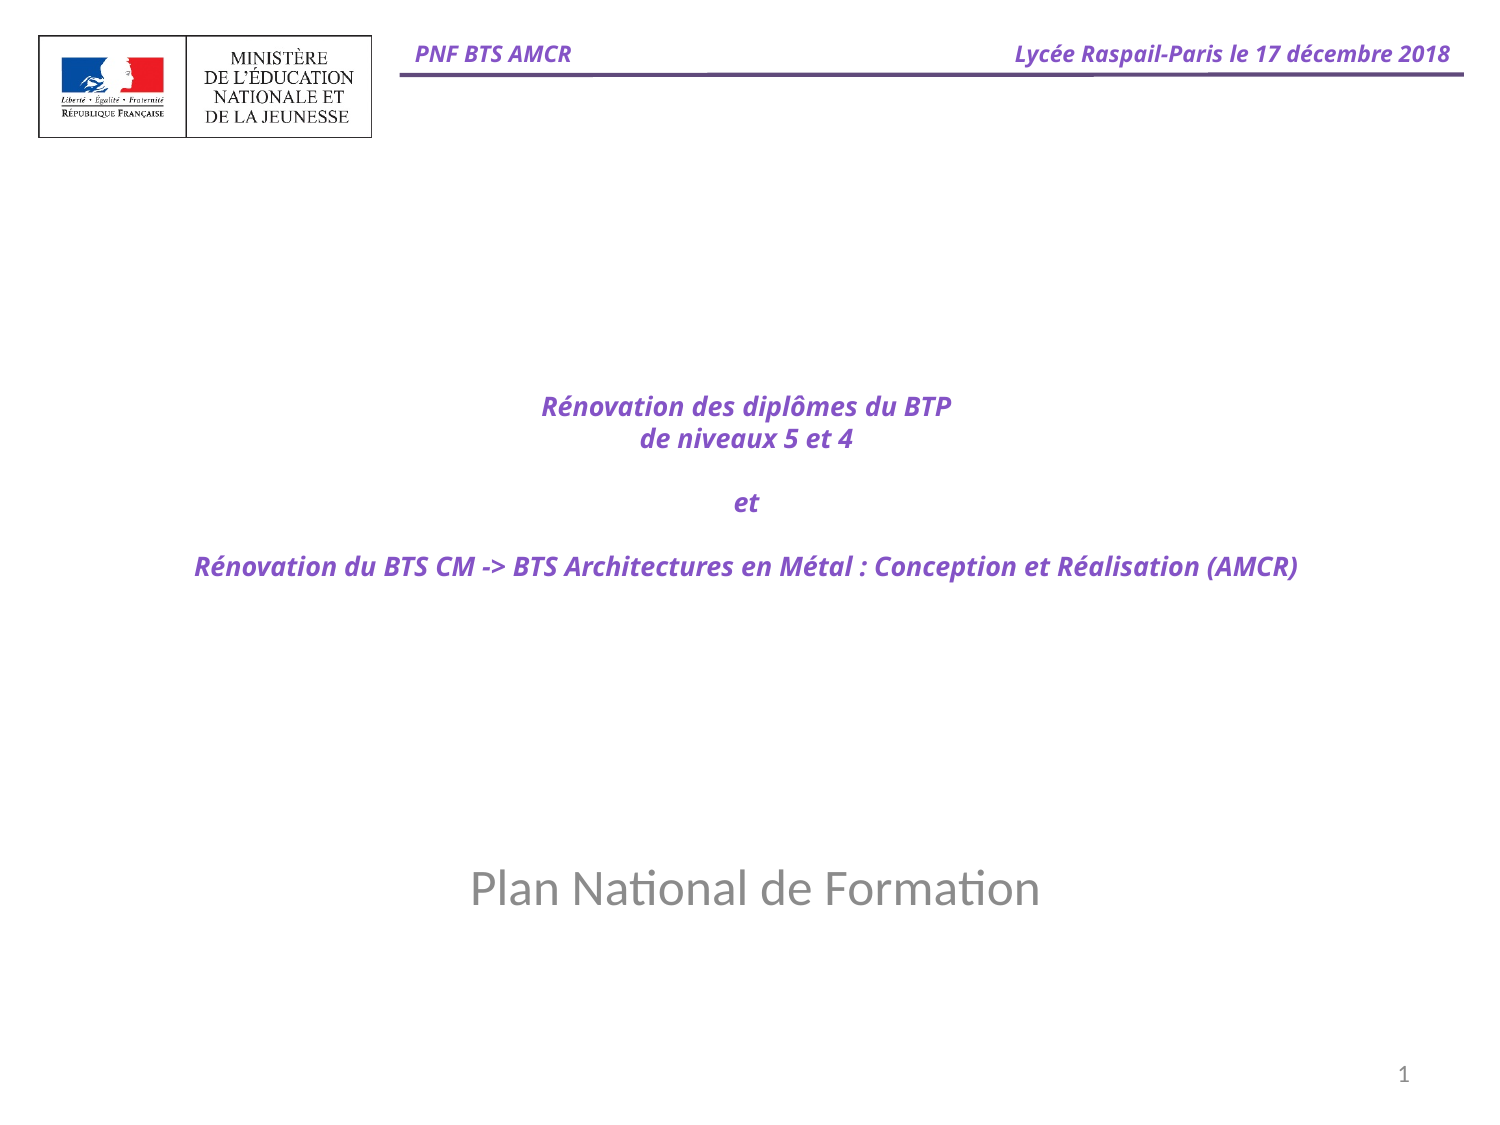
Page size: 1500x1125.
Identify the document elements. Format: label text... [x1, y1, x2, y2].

text_box [0, 0, 1500, 75]
picture [38, 75, 372, 138]
slide_number 1 [1074, 1042, 1425, 1103]
subtitle Plan National de Formation [225, 775, 1275, 925]
title Rénovation des diplômes du BTP de niveaux 5 et 4 et Rénovation du BTS CM -> BTS Architectures en Métal : Conception et Réalisation (AMCR) [112, 349, 1388, 591]
